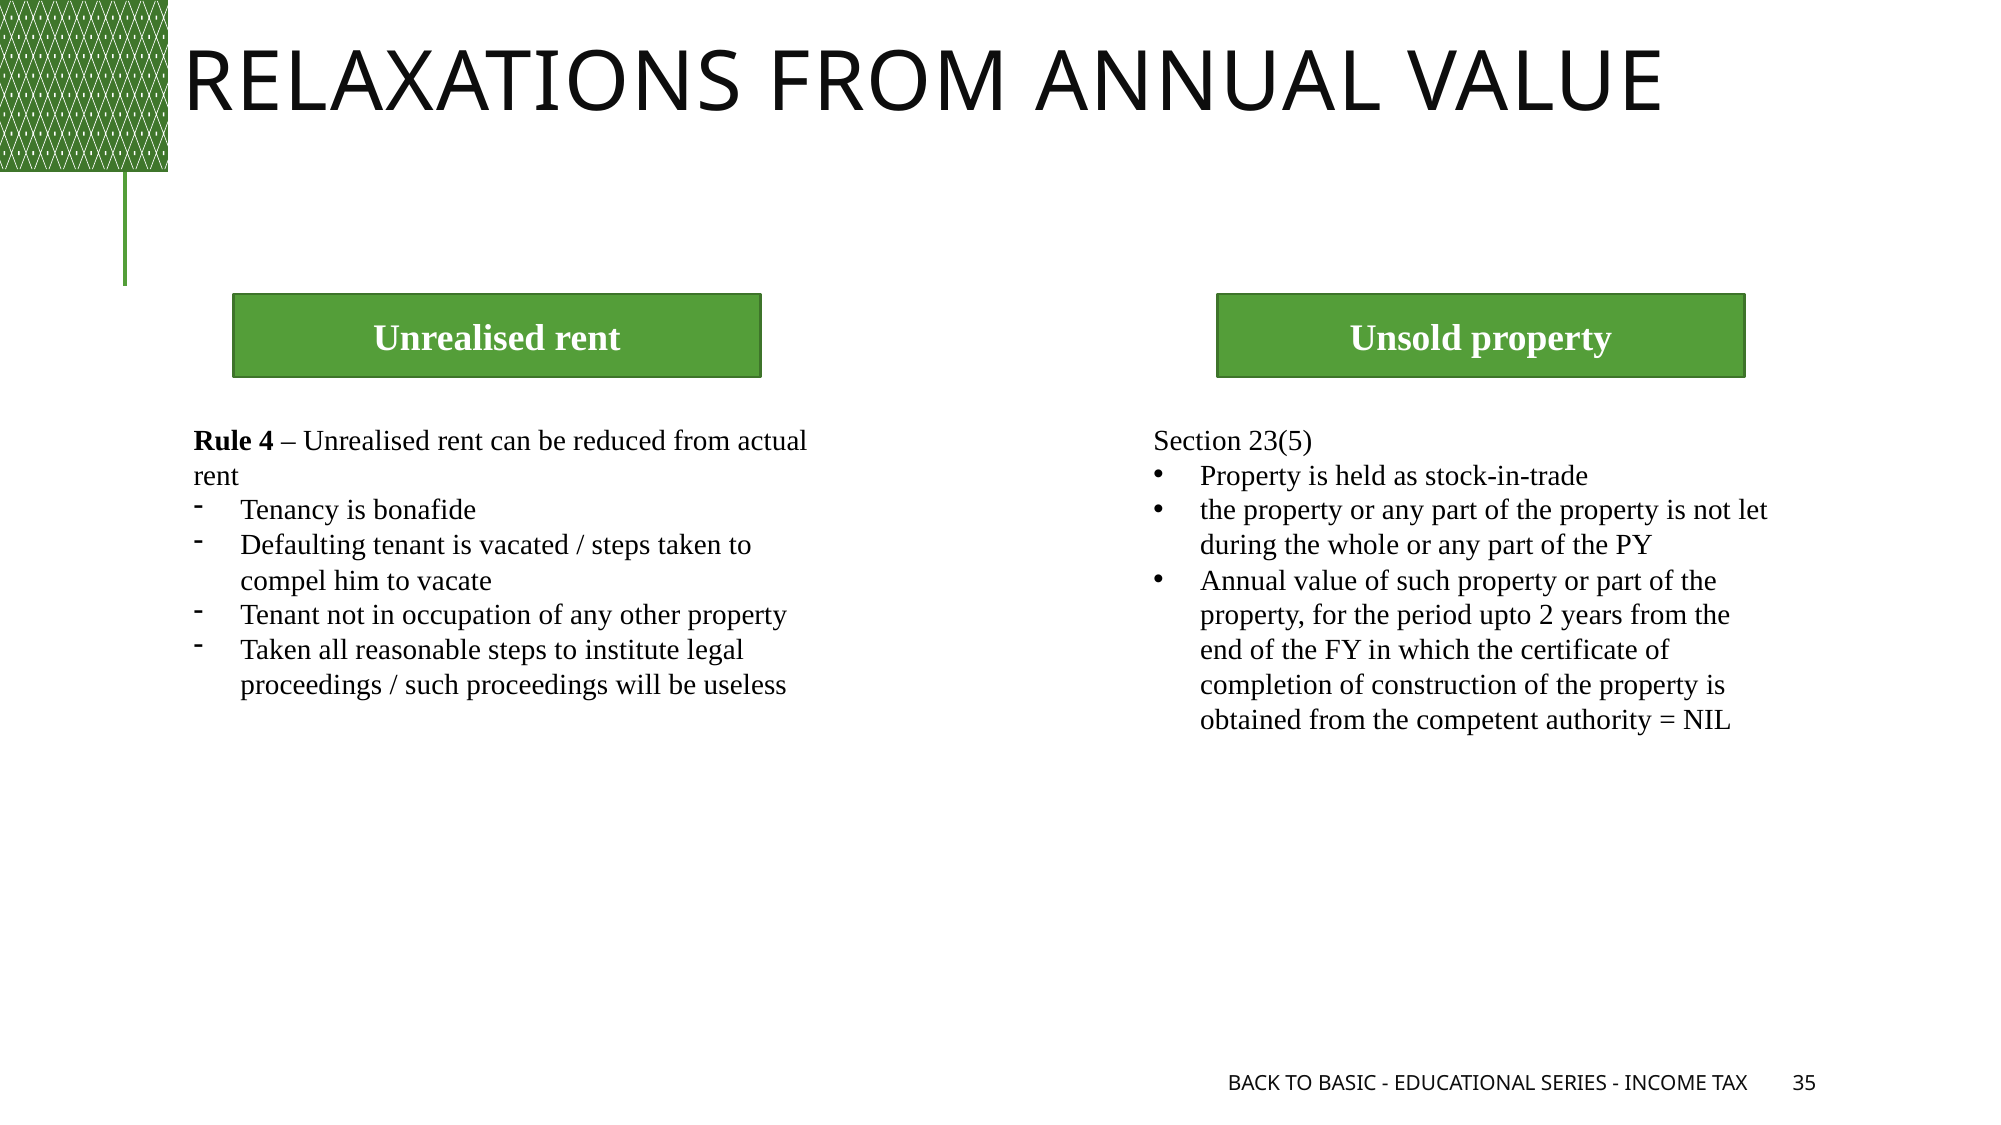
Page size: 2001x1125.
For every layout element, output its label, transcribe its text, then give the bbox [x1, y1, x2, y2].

text_box Rule 4 – Unrealised rent can be reduced from actual rent Tenancy is bonafide Defaulting tenant is vacated / steps taken to compel him to vacate Tenant not in occupation of any other property Taken all reasonable steps to institute legal proceedings / such proceedings will be useless [178, 413, 829, 708]
slide_number 35 [1777, 1061, 1938, 1107]
text_box Section 23(5) Property is held as stock-in-trade the property or any part of the property is not let during the whole or any part of the PY Annual value of such property or part of the property, for the period upto 2 years from the end of the FY in which the certificate of completion of construction of the property is obtained from the competent authority = NIL [1138, 413, 1789, 743]
title Relaxations from annual value [168, 0, 1763, 173]
text_box Unsold property [1216, 293, 1746, 378]
text_box Unrealised rent [232, 293, 762, 378]
footer Back to Basic - Educational Series - Income Tax [794, 1061, 1763, 1107]
